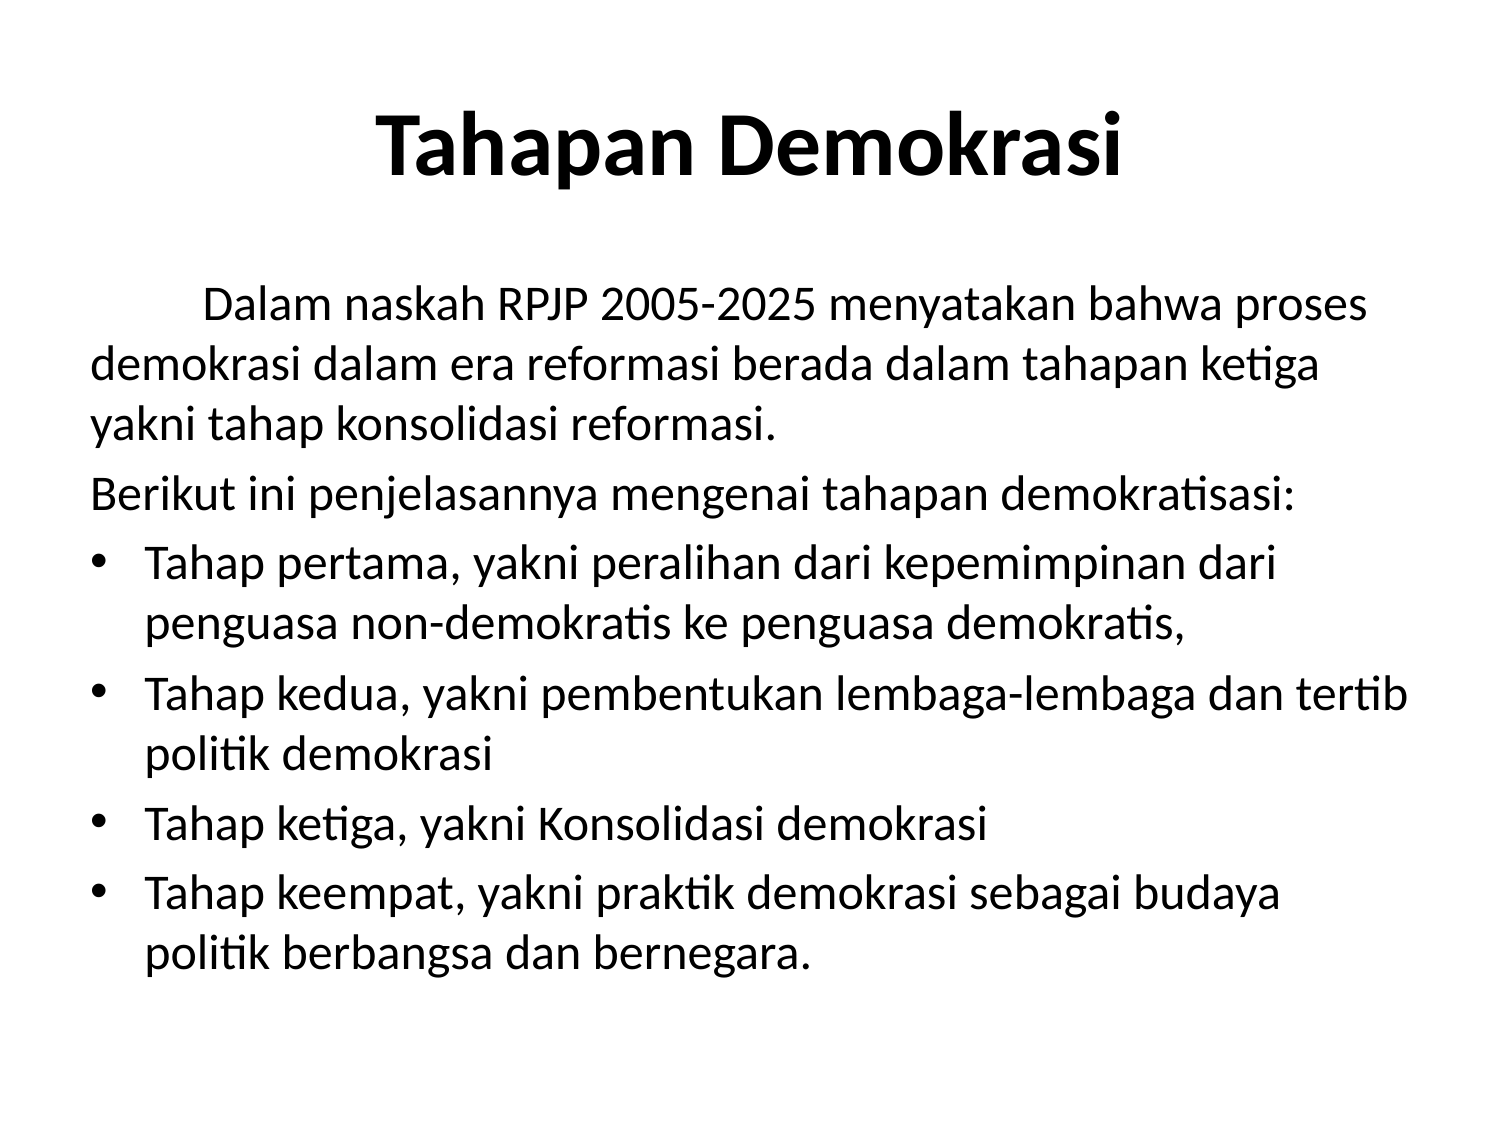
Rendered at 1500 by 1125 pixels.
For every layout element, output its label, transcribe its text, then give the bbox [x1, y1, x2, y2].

list Dalam naskah RPJP 2005-2025 menyatakan bahwa proses demokrasi dalam era reformasi berada dalam tahapan ketiga yakni tahap konsolidasi reformasi. Berikut ini penjelasannya mengenai tahapan demokratisasi: Tahap pertama, yakni peralihan dari kepemimpinan dari penguasa non-demokratis ke penguasa demokratis, Tahap kedua, yakni pembentukan lembaga-lembaga dan tertib politik demokrasi Tahap ketiga, yakni Konsolidasi demokrasi Tahap keempat, yakni praktik demokrasi sebagai budaya politik berbangsa dan bernegara. [75, 262, 1425, 1005]
title Tahapan Demokrasi [75, 45, 1425, 233]
